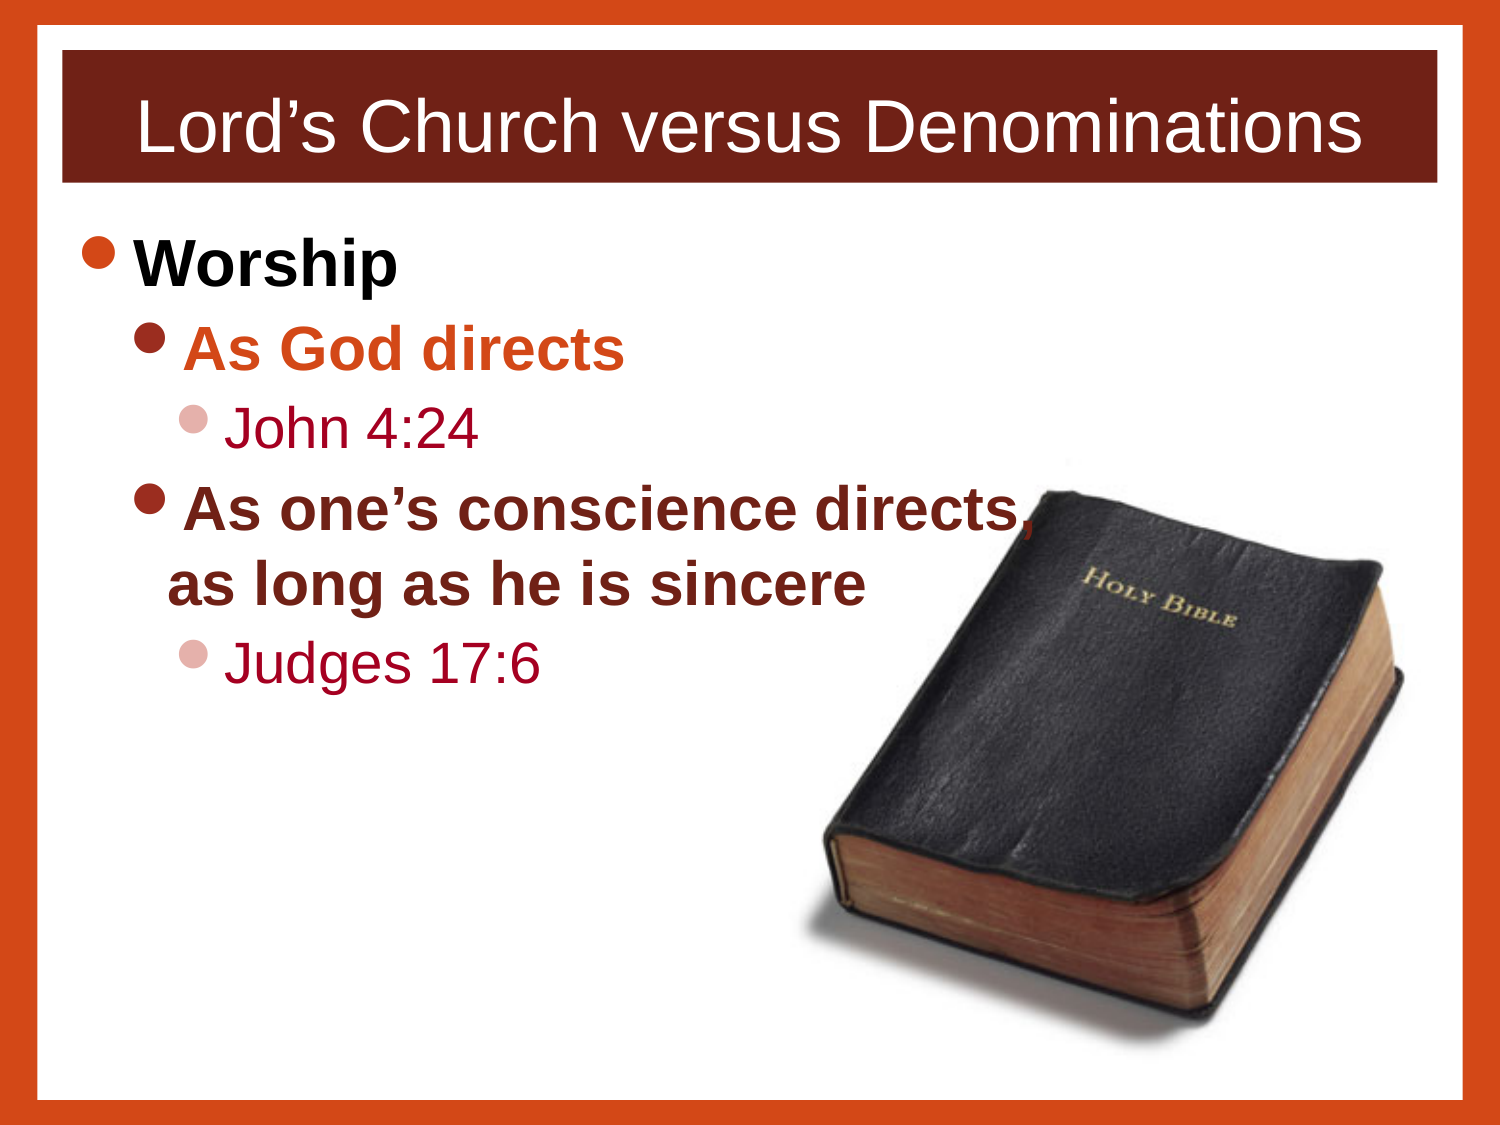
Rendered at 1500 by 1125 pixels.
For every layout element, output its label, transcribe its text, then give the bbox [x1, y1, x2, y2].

list Worship As God directs John 4:24 As one’s conscience directs, as long as he is sincere Judges 17:6 [62, 212, 1438, 1088]
text_box [38, 0, 1461, 26]
picture [774, 424, 1448, 1094]
title Lord’s Church versus Denominations [62, 50, 1438, 183]
text_box [0, 0, 38, 1125]
text_box [1461, 0, 1500, 1125]
text_box [38, 1099, 1461, 1125]
